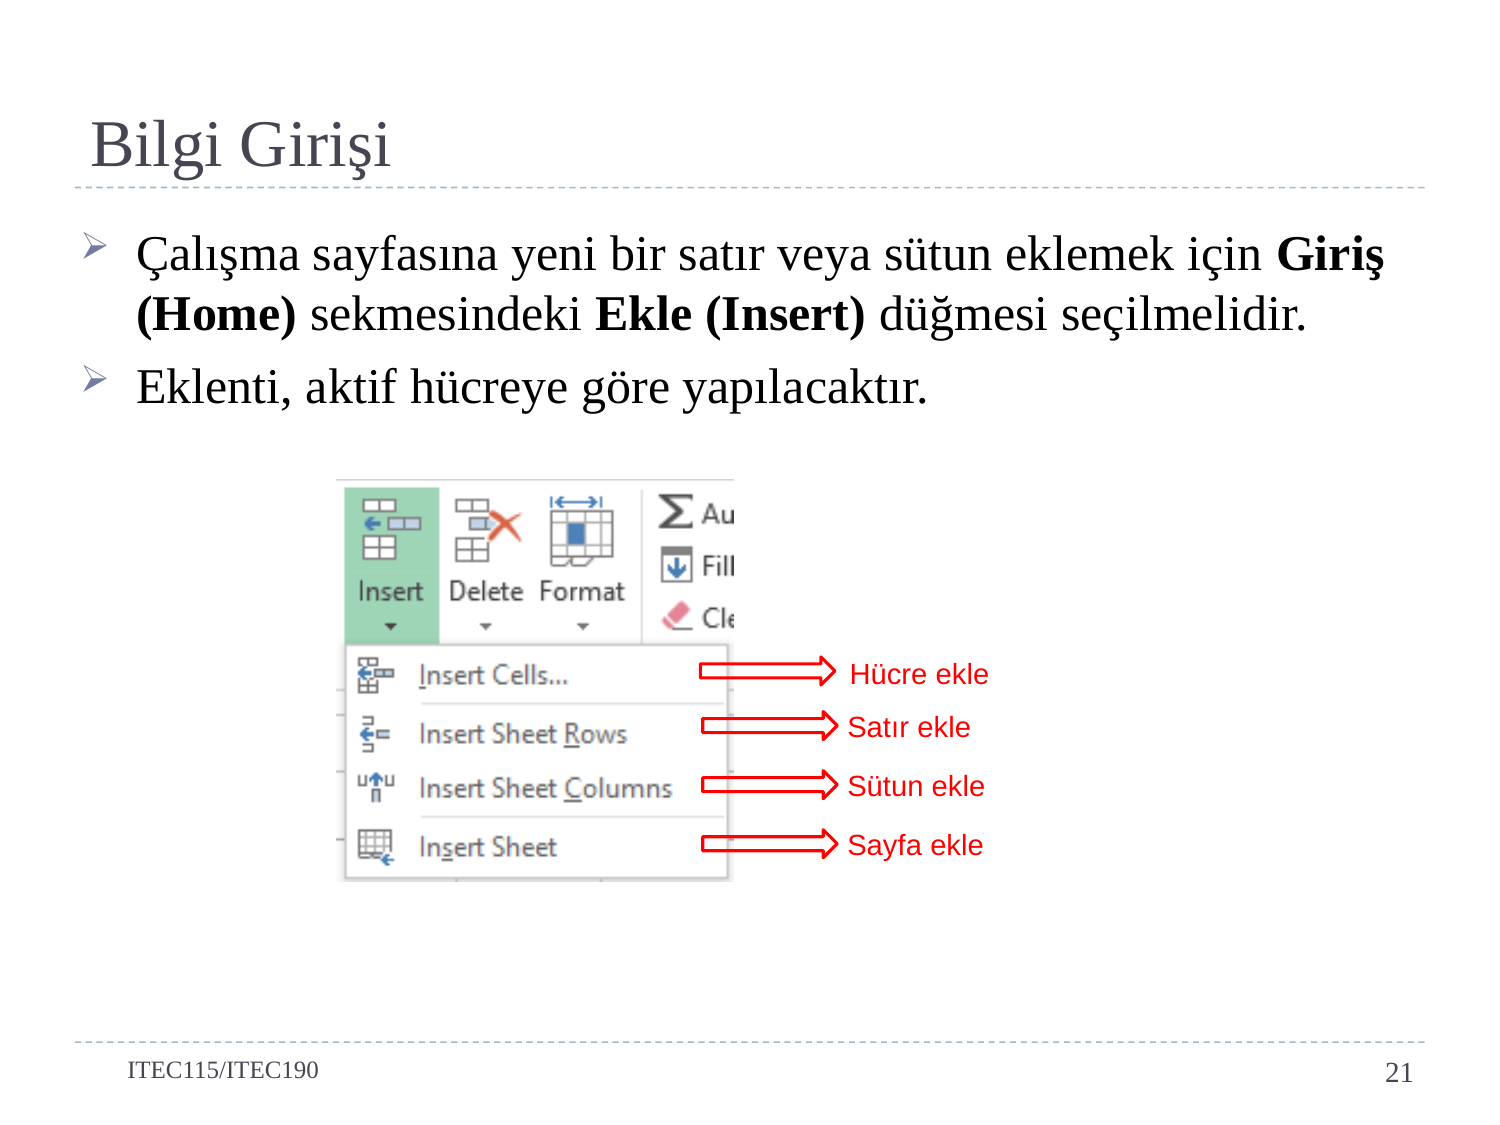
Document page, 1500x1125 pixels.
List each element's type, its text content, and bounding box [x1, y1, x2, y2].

text_box [741, 769, 832, 801]
text_box Hücre ekle [834, 647, 1191, 698]
text_box [741, 710, 832, 742]
list Çalışma sayfasına yeni bir satır veya sütun eklemek için Giriş (Home) sekmesindeki Ekle (Insert) düğmesi seçilmelidir. Eklenti, aktif hücreye göre yapılacaktır. [64, 213, 1424, 1024]
text_box Sayfa ekle [832, 819, 1188, 869]
title Bilgi Girişi [75, 24, 1425, 188]
footer ITEC115/ITEC190 [112, 1045, 1352, 1106]
text_box [741, 828, 832, 860]
picture [336, 479, 734, 882]
text_box Satır ekle [832, 700, 1188, 751]
text_box [741, 655, 834, 687]
slide_number 21 [1352, 1045, 1430, 1106]
text_box Sütun ekle [832, 760, 1188, 810]
